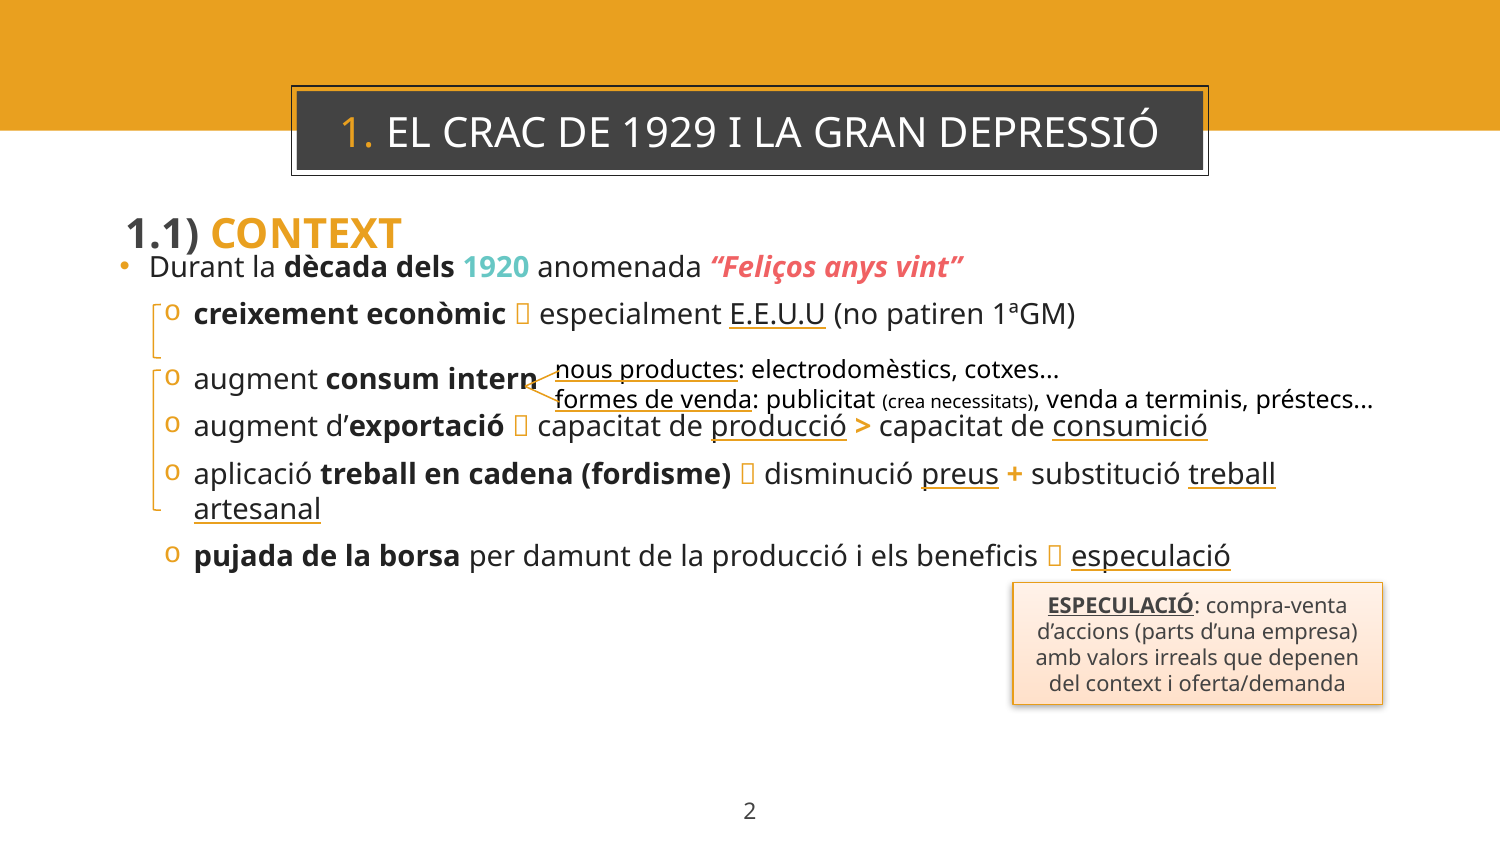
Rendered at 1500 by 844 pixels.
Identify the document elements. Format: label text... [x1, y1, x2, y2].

text_box [152, 303, 161, 359]
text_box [524, 386, 560, 403]
text_box [152, 369, 161, 511]
text_box nous productes: electrodomèstics, cotxes... formes de venda: publicitat (crea necessitats), venda a terminis, préstecs... [540, 345, 1390, 421]
text_box 1.1) CONTEXT [110, 199, 418, 265]
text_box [524, 370, 560, 386]
text_box ESPECULACIÓ: compra-venta d’accions (parts d’una empresa) amb valors irreals que depenen del context i oferta/demanda [1012, 582, 1383, 705]
title 1. EL CRAC DE 1929 I LA GRAN DEPRESSIÓ [296, 91, 1203, 170]
slide_number 2 [705, 781, 795, 832]
text_box Durant la dècada dels 1920 anomenada “Feliços anys vint” creixement econòmic  especialment E.E.U.U (no patiren 1ªGM) augment consum intern augment d’exportació  capacitat de producció > capacitat de consumició aplicació treball en cadena (fordisme)  disminució preus + substitució treball artesanal pujada de la borsa per damunt de la producció i els beneficis  especulació [104, 232, 1427, 573]
